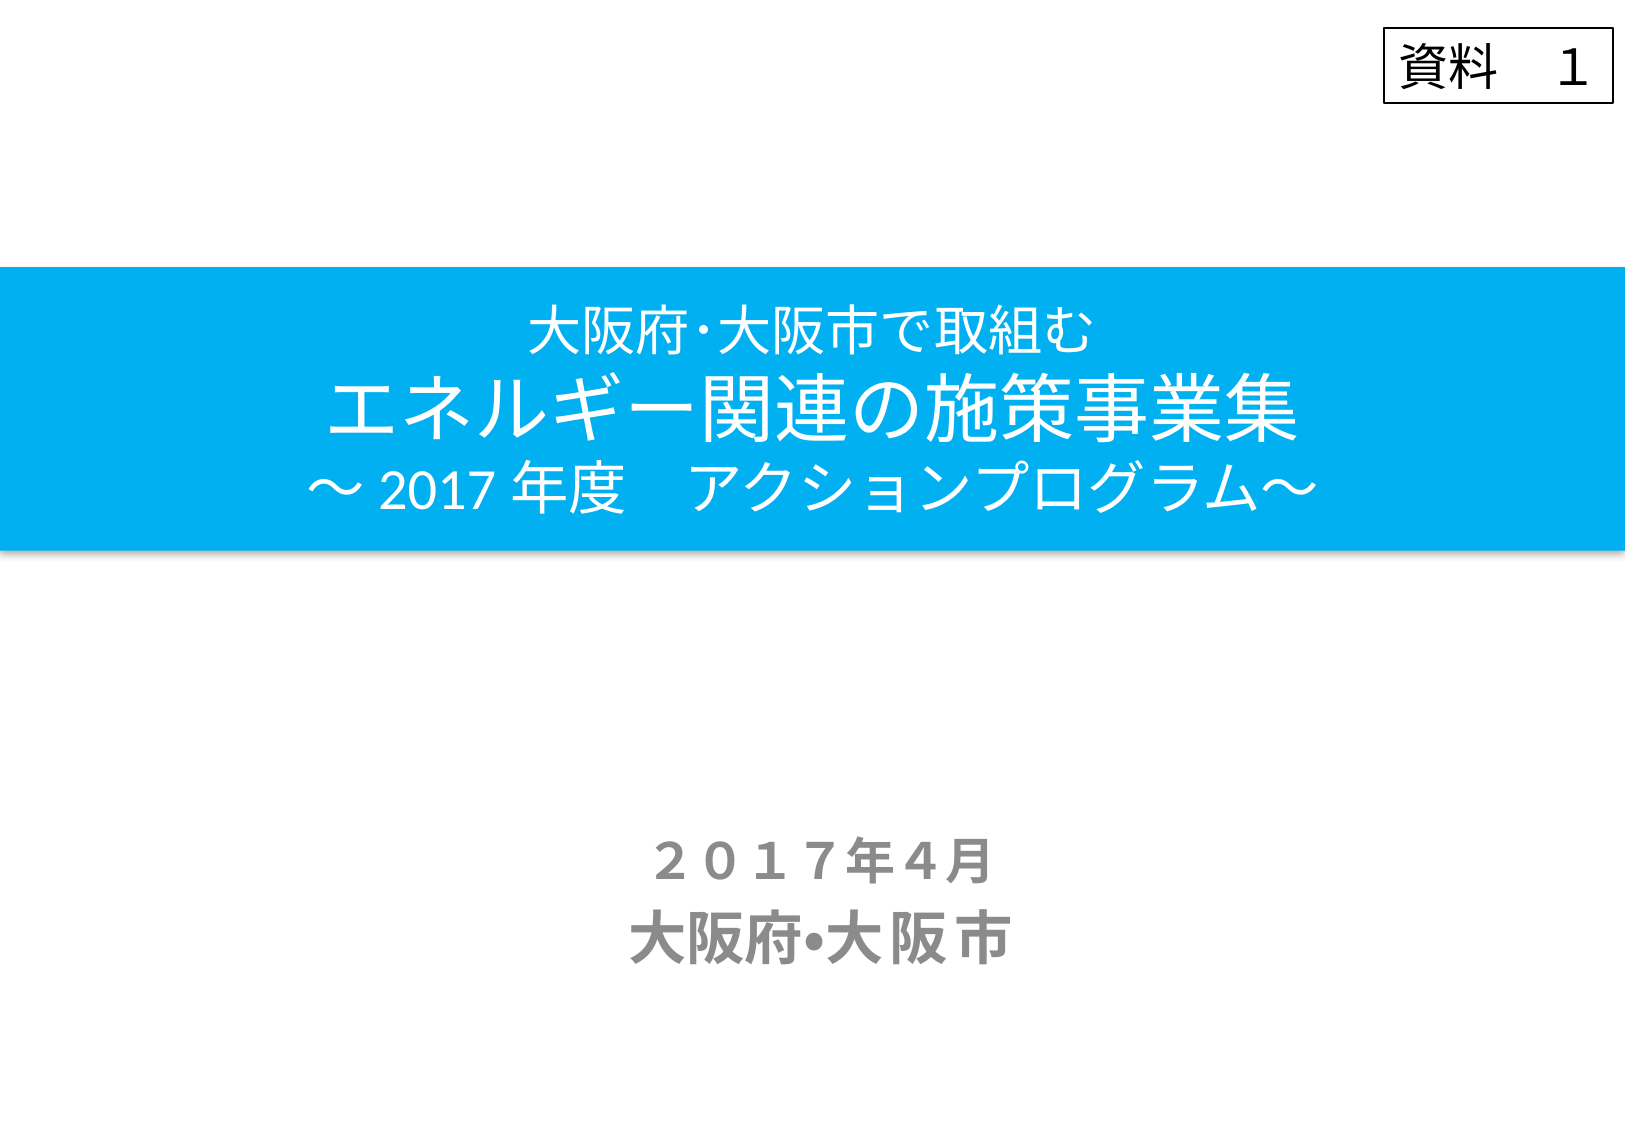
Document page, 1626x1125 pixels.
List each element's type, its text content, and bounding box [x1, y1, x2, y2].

subtitle ２０１７年４月 大阪府・大阪市 [324, 822, 1317, 976]
title 大阪府･大阪市で取組む エネルギー関連の施策事業集 ～2017年度 アクションプログラム～ [0, 267, 1625, 551]
text_box 資料 １ [1382, 26, 1615, 105]
